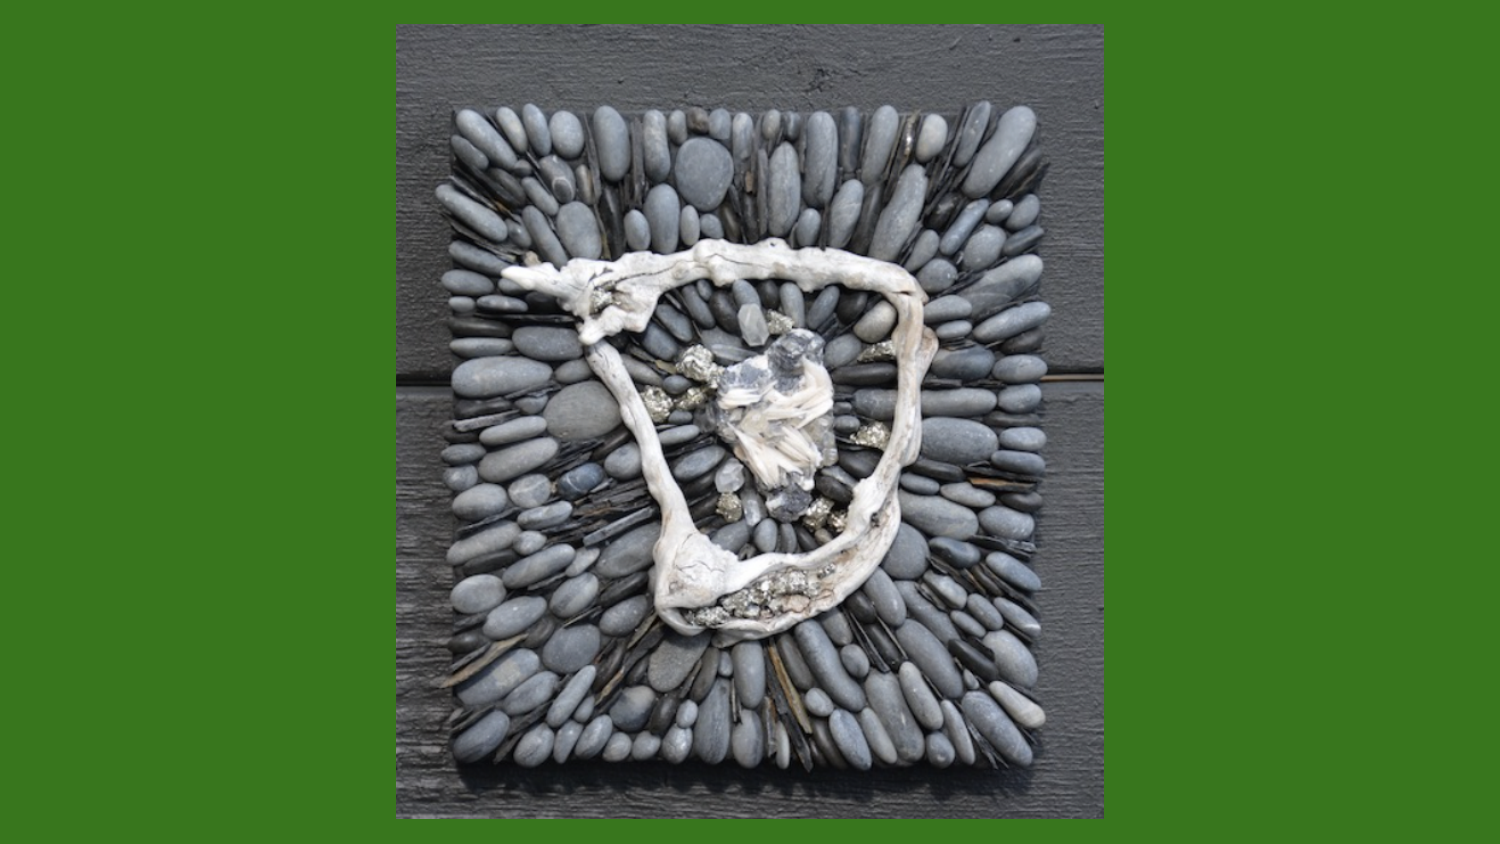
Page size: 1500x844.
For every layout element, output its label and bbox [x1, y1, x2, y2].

picture [396, 24, 1104, 819]
